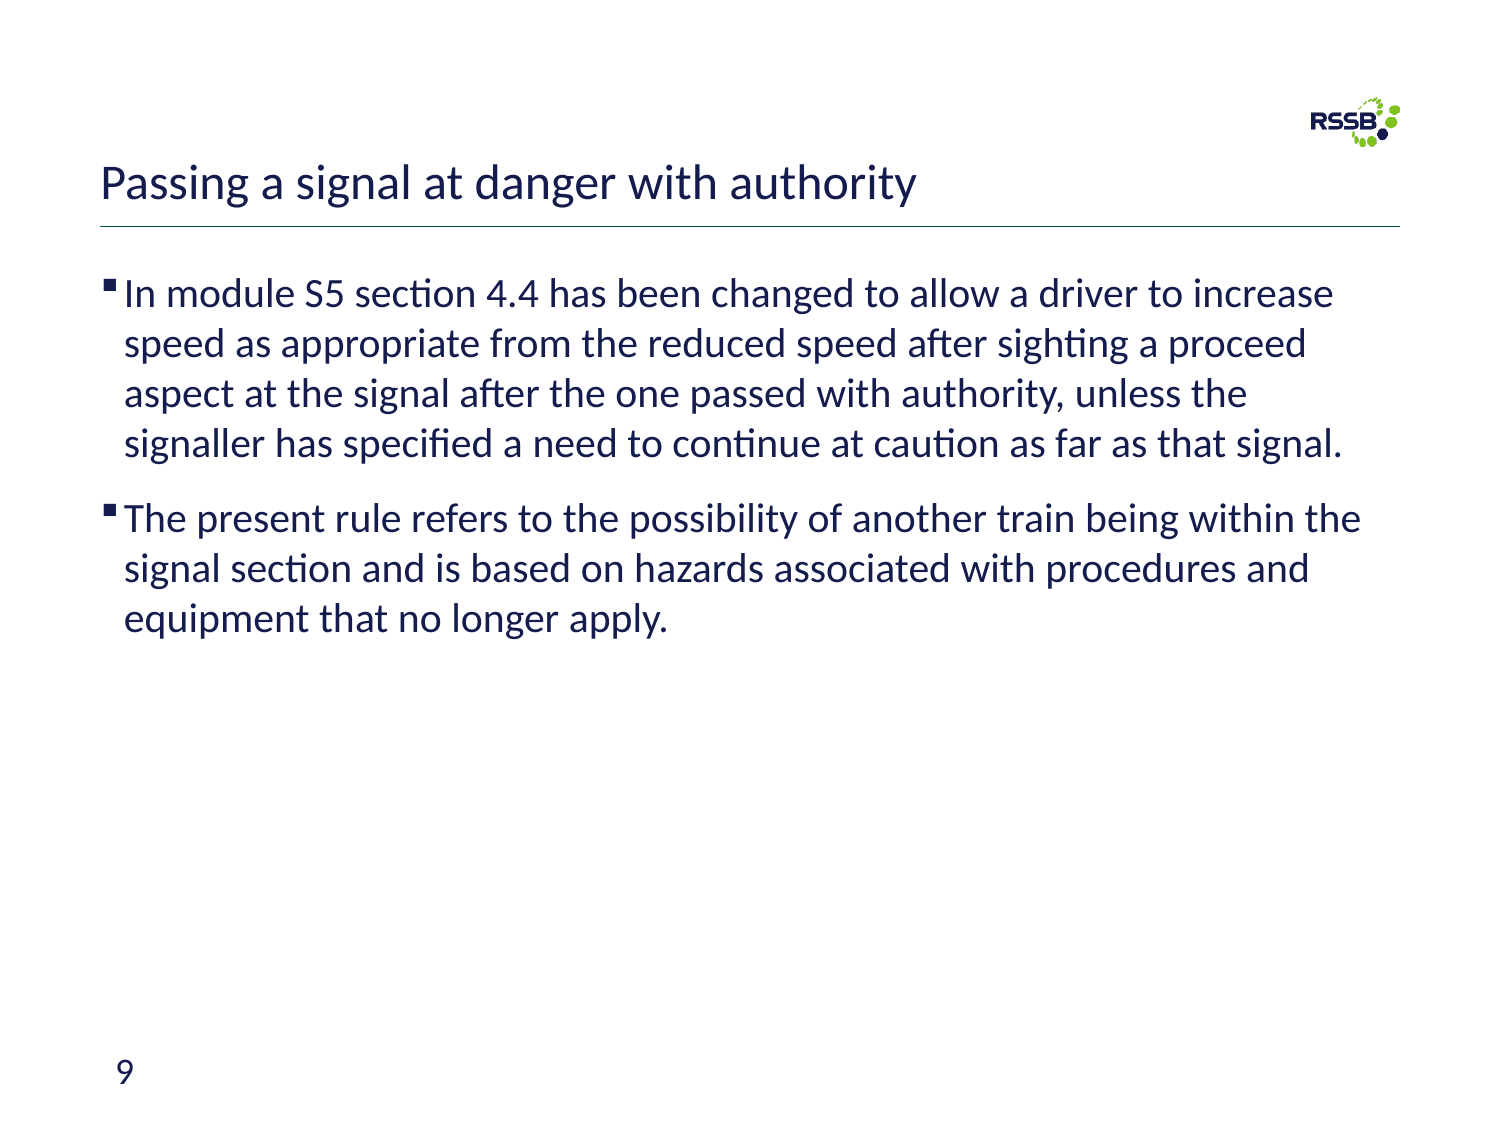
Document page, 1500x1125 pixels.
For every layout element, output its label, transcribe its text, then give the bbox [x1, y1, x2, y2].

title Passing a signal at danger with authority [100, 75, 1400, 210]
slide_number 9 [100, 1039, 142, 1081]
list In module S5 section 4.4 has been changed to allow a driver to increase speed as appropriate from the reduced speed after sighting a proceed aspect at the signal after the one passed with authority, unless the signaller has specified a need to continue at caution as far as that signal. The present rule refers to the possibility of another train being within the signal section and is based on hazards associated with procedures and equipment that no longer apply. [100, 265, 1400, 980]
